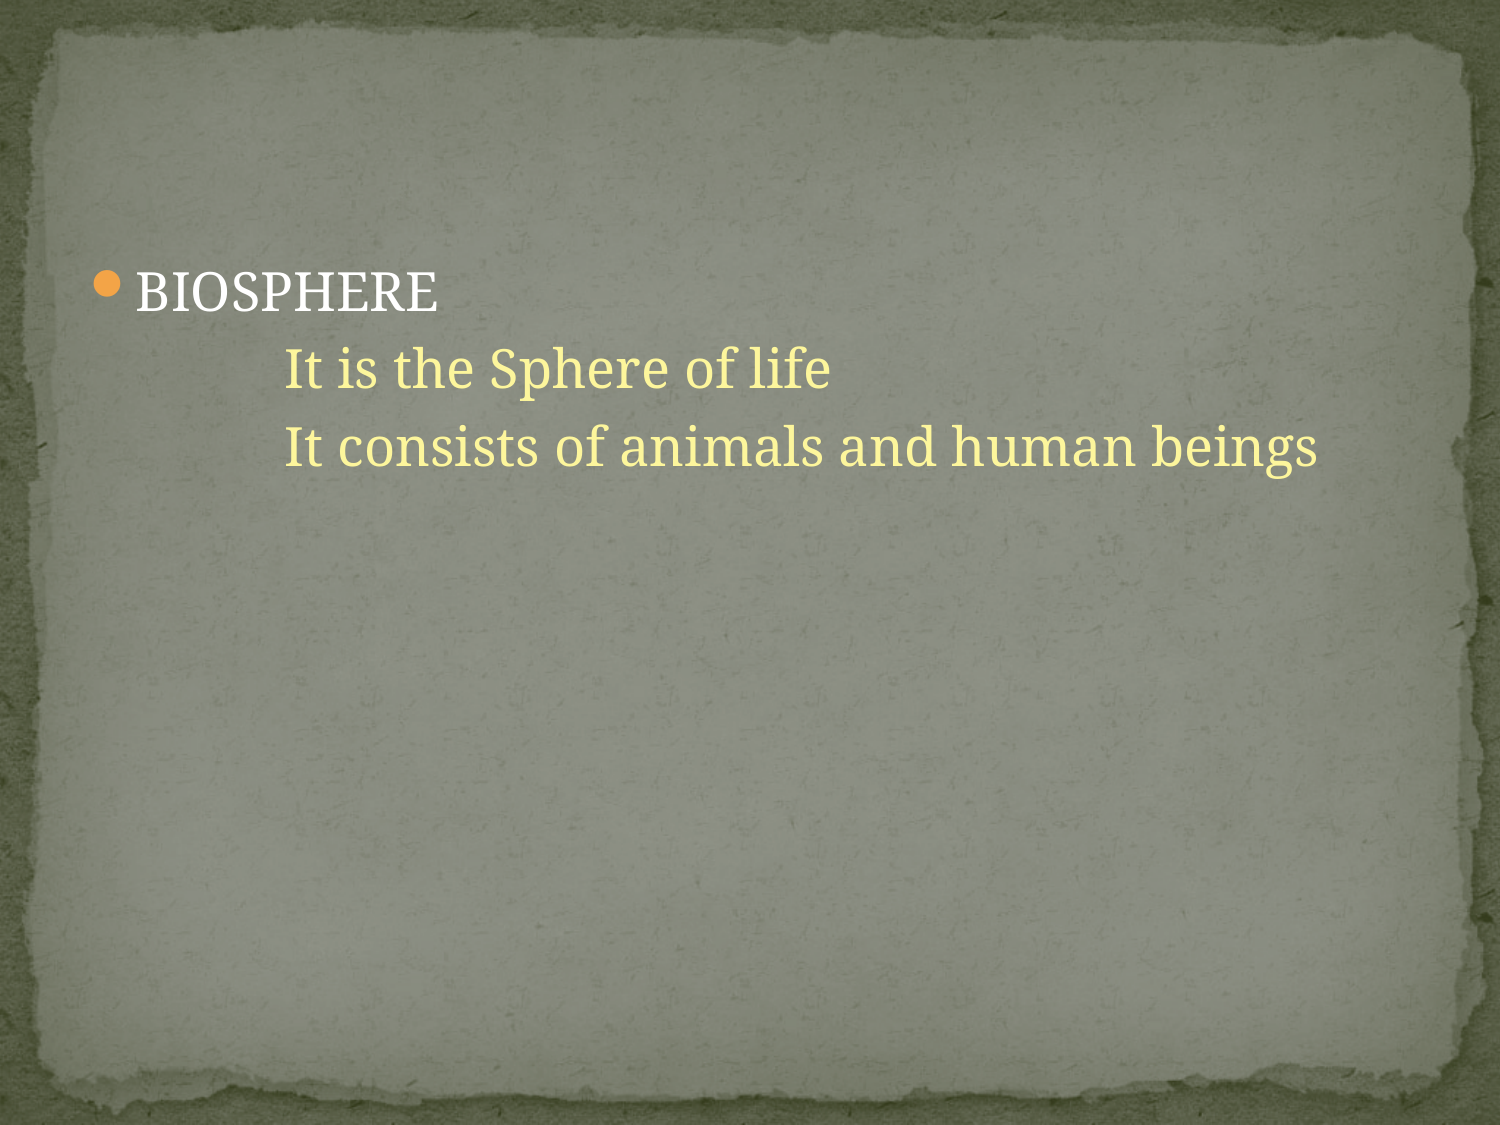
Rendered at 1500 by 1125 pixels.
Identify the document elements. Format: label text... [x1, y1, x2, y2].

list BIOSPHERE It is the Sphere of life It consists of animals and human beings [75, 249, 1425, 1000]
